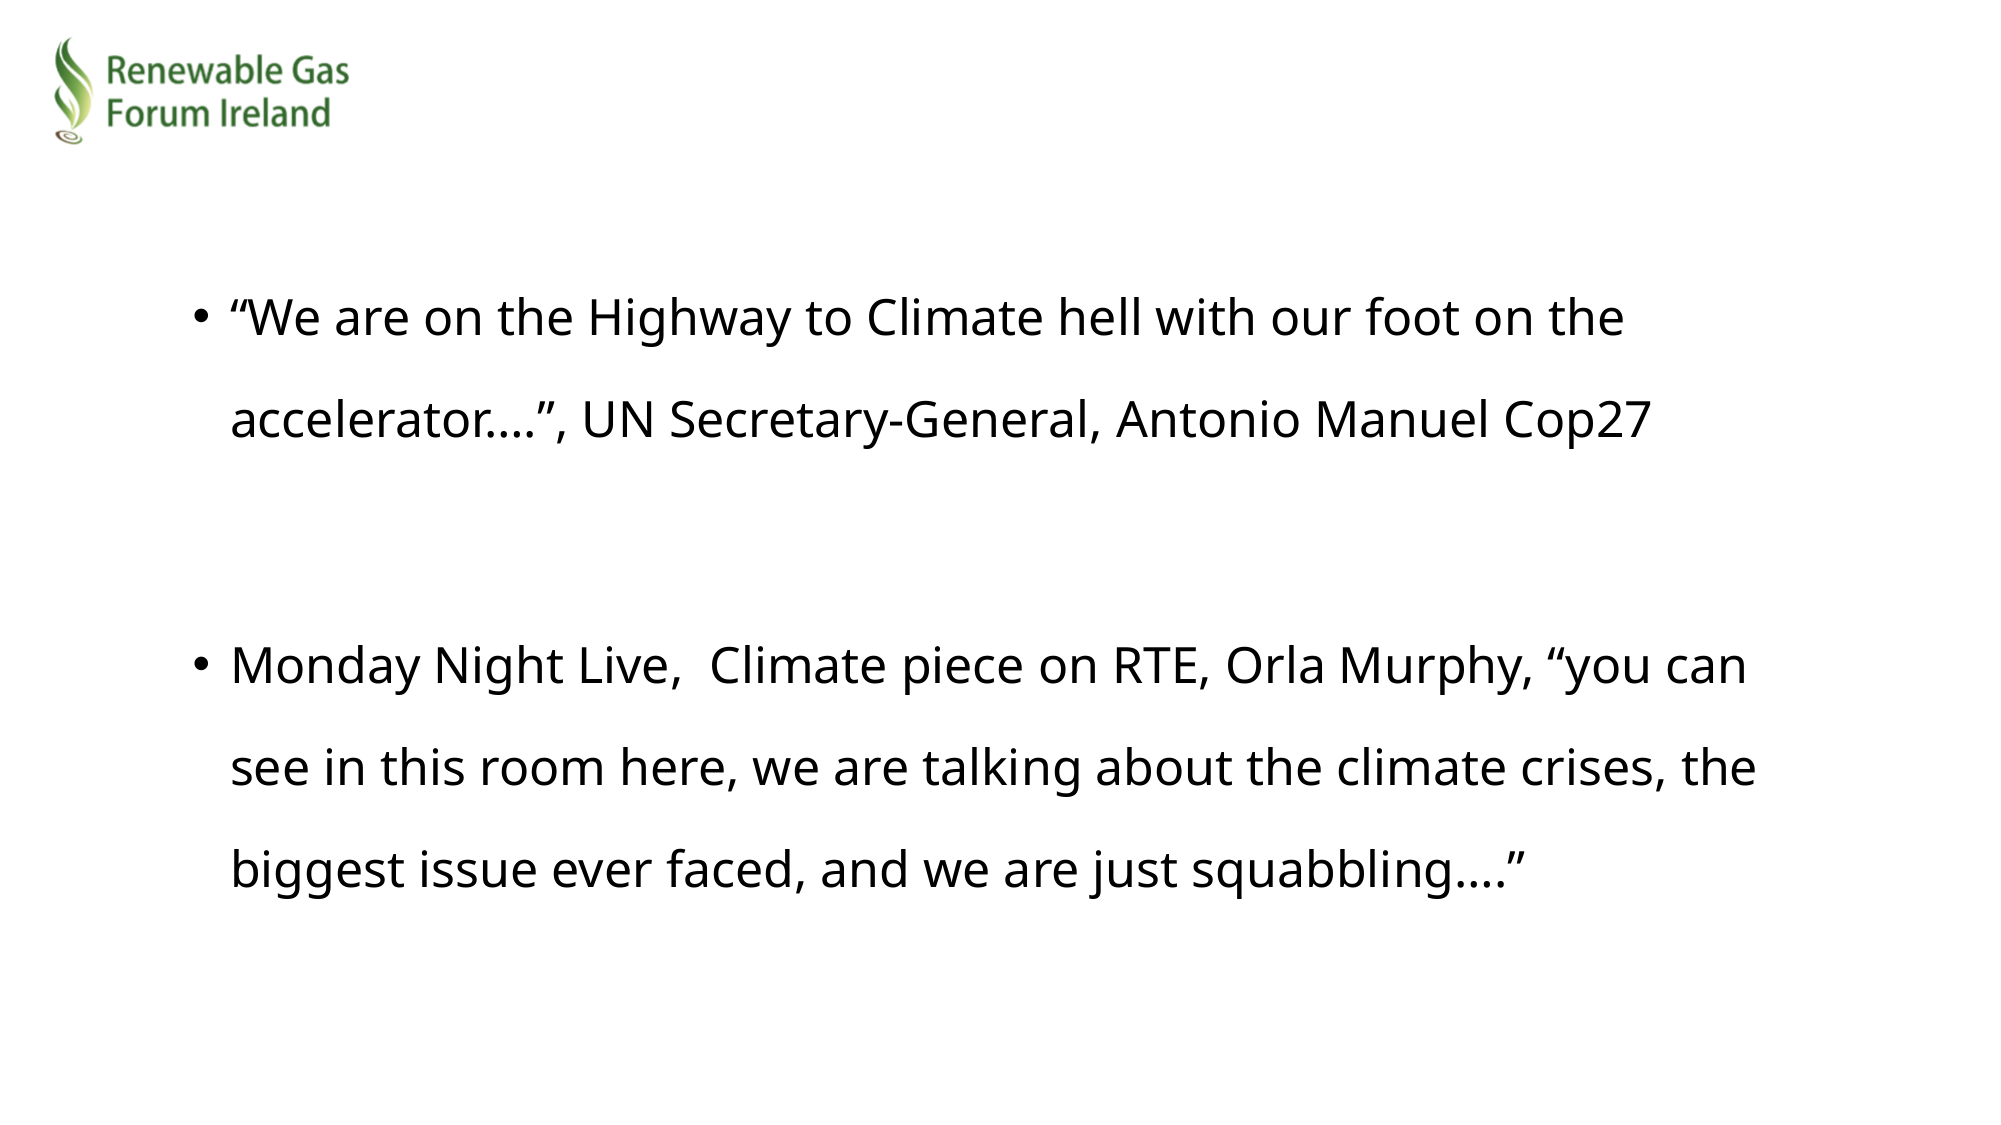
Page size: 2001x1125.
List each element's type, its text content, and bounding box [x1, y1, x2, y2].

picture [37, 27, 364, 155]
text_box “We are on the Highway to Climate hell with our foot on the accelerator….”, UN Secretary-General, Antonio Manuel Cop27 Monday Night Live, Climate piece on RTE, Orla Murphy, “you can see in this room here, we are talking about the climate crises, the biggest issue ever faced, and we are just squabbling….” [177, 236, 1845, 516]
